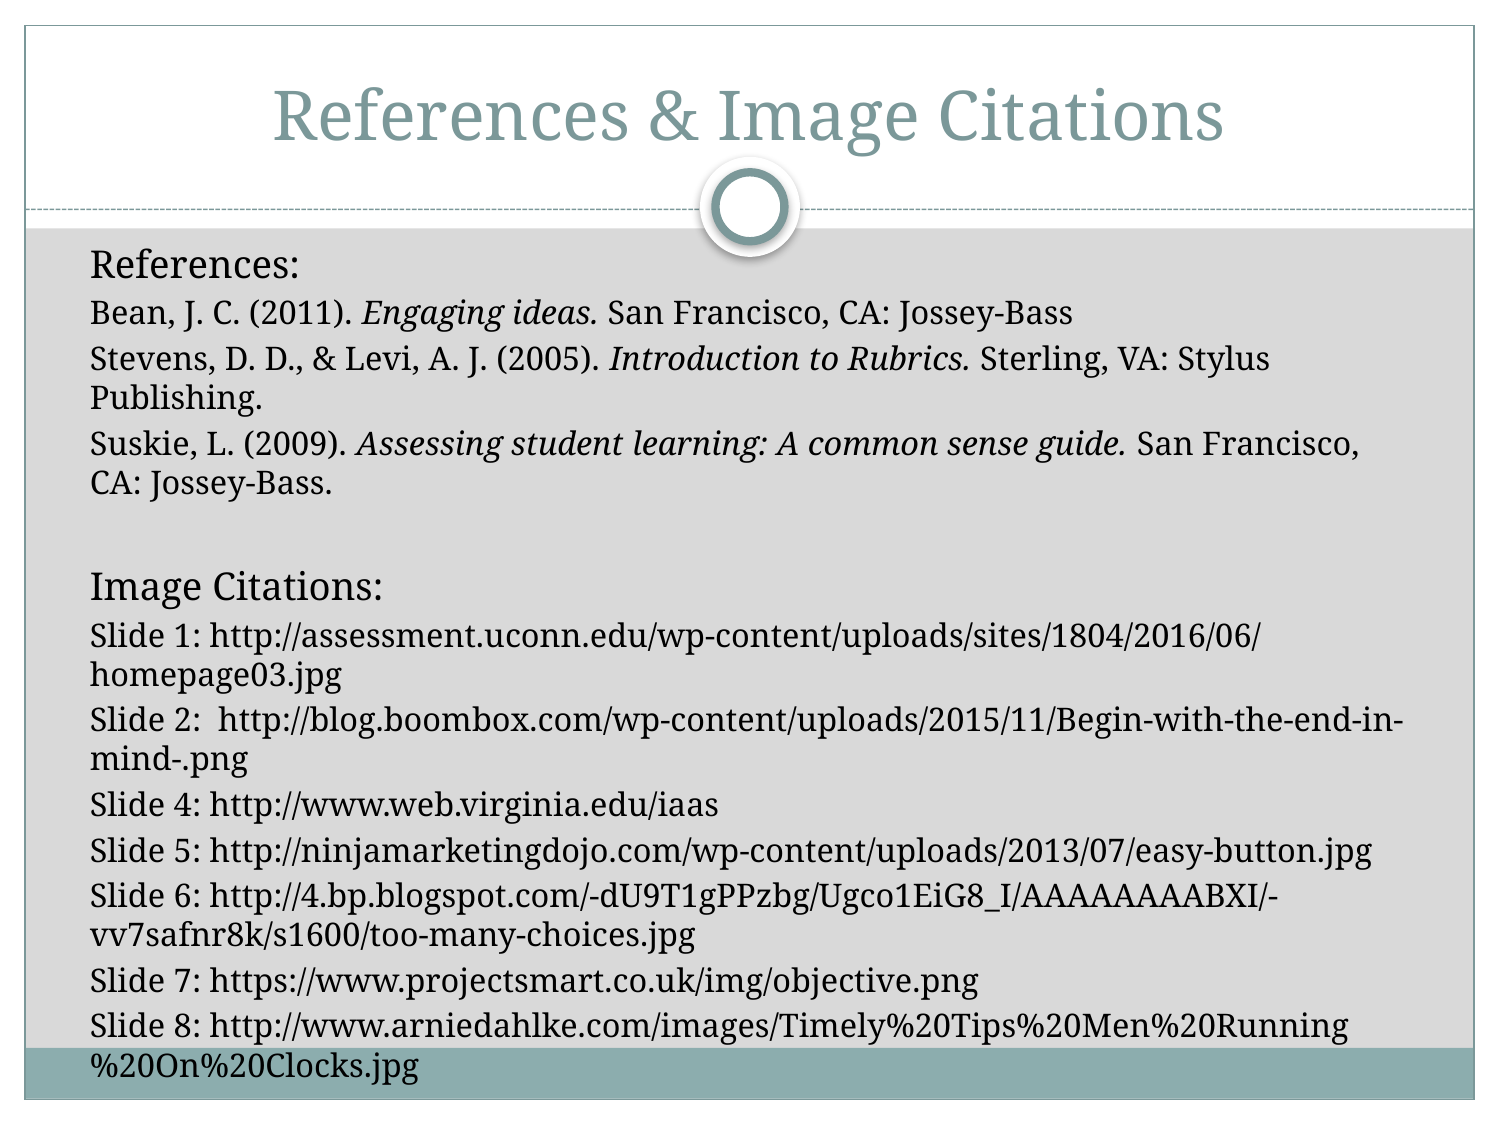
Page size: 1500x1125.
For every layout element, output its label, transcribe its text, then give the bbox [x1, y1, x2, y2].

title References & Image Citations [49, 37, 1450, 162]
list References: Bean, J. C. (2011). Engaging ideas. San Francisco, CA: Jossey-Bass Stevens, D. D., & Levi, A. J. (2005). Introduction to Rubrics. Sterling, VA: Stylus Publishing. Suskie, L. (2009). Assessing student learning: A common sense guide. San Francisco, CA: Jossey-Bass. Image Citations: Slide 1: http://assessment.uconn.edu/wp-content/uploads/sites/1804/2016/06/homepage03.jpg Slide 2: http://blog.boombox.com/wp-content/uploads/2015/11/Begin-with-the-end-in-mind-.png Slide 4: http://www.web.virginia.edu/iaas Slide 5: http://ninjamarketingdojo.com/wp-content/uploads/2013/07/easy-button.jpg Slide 6: http://4.bp.blogspot.com/-dU9T1gPPzbg/Ugco1EiG8_I/AAAAAAAABXI/-vv7safnr8k/s1600/too-many-choices.jpg Slide 7: https://www.projectsmart.co.uk/img/objective.png Slide 8: http://www.arniedahlke.com/images/Timely%20Tips%20Men%20Running%20On%20Clocks.jpg [75, 232, 1425, 1096]
